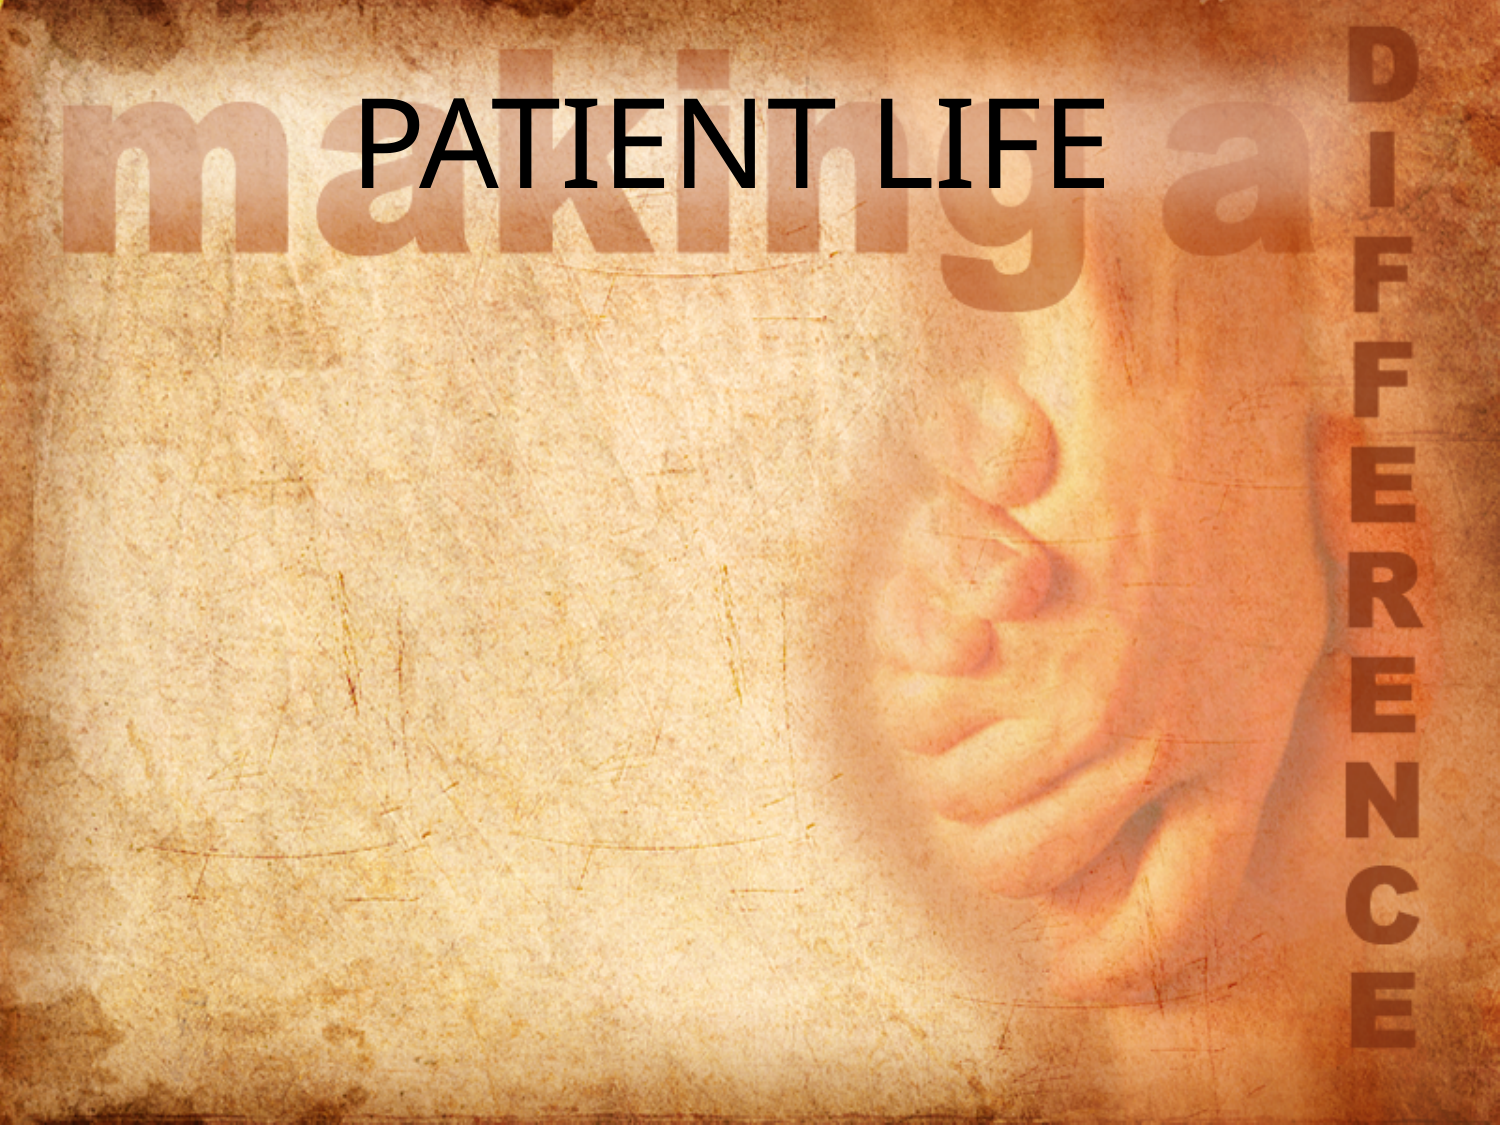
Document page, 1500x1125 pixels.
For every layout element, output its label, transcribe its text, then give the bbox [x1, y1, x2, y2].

title PATIENT LIFE [37, 45, 1425, 233]
picture [0, 0, 1500, 1125]
